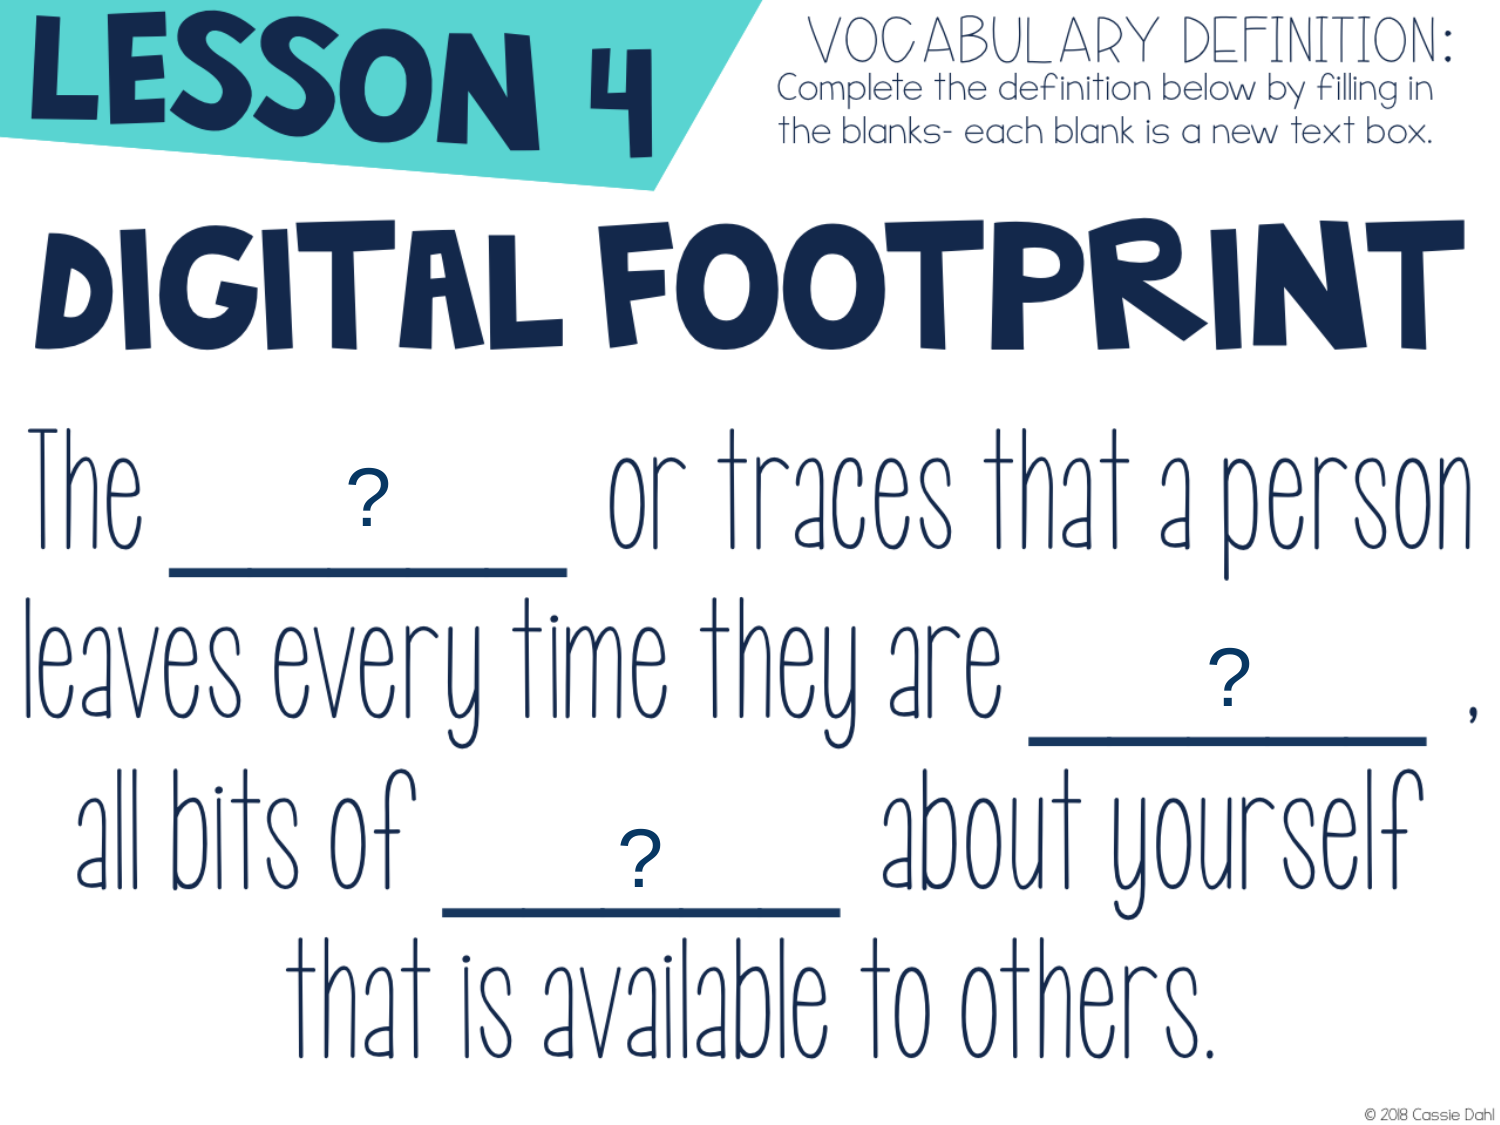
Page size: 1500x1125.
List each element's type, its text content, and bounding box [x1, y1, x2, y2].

text_box ? [171, 428, 567, 597]
text_box ? [1031, 608, 1427, 777]
picture [0, 0, 1500, 1125]
text_box ? [443, 789, 839, 957]
